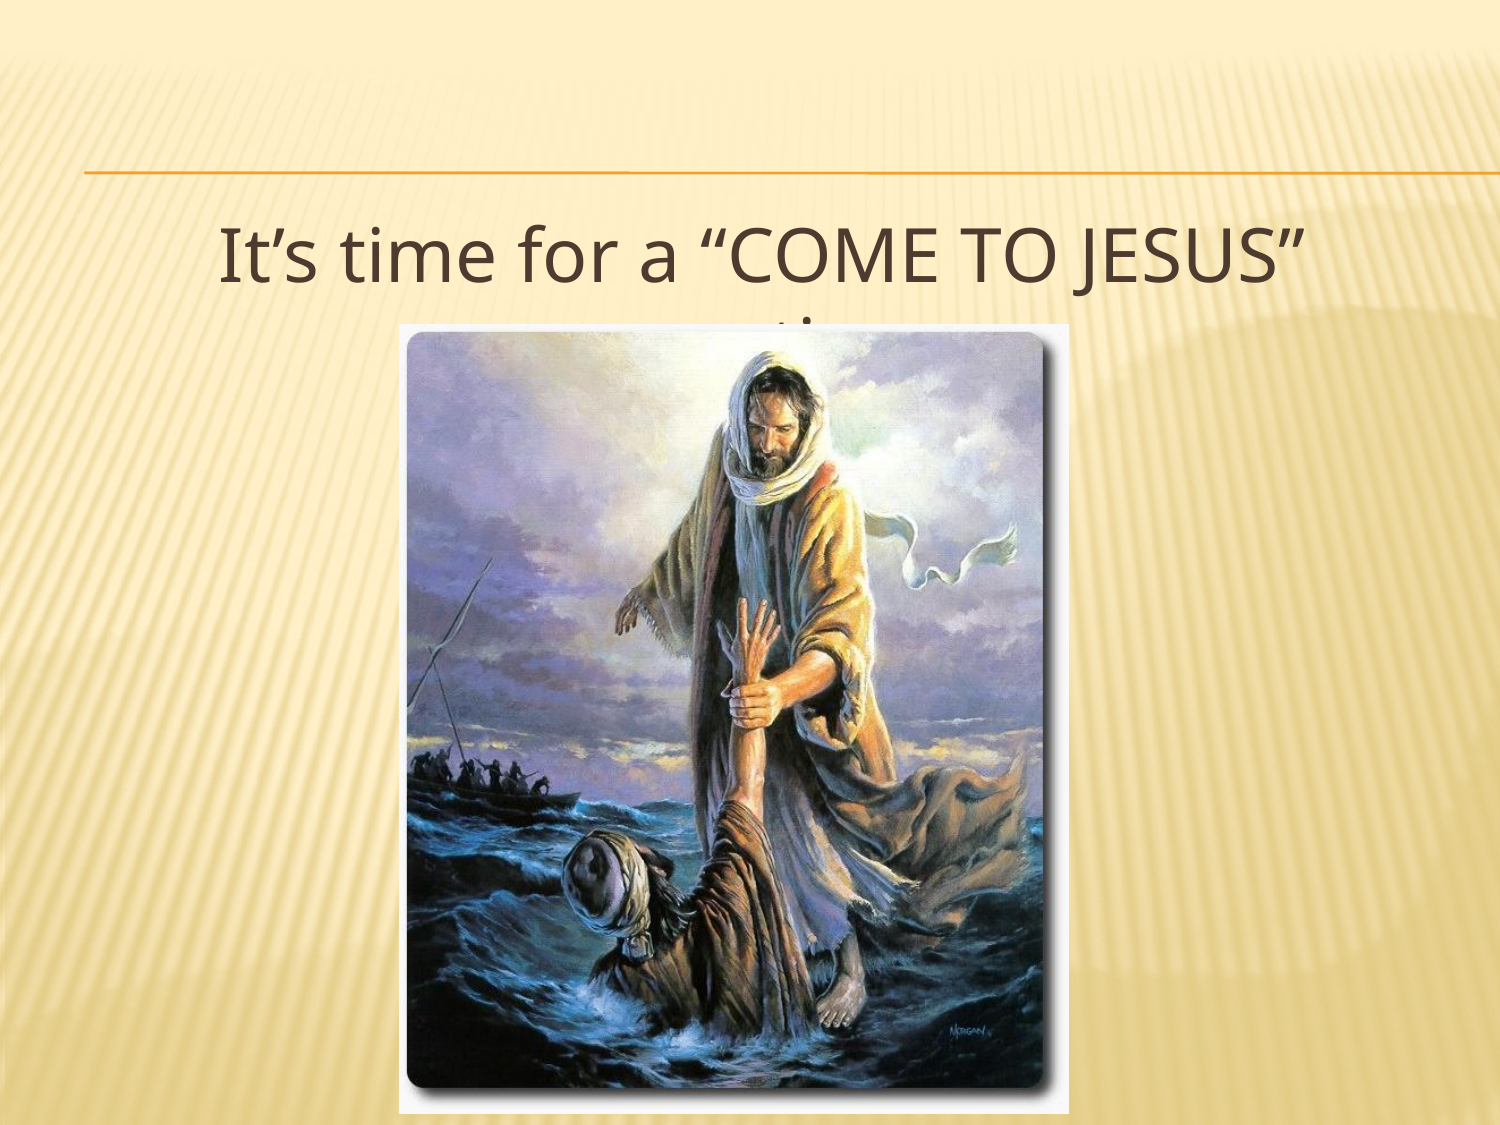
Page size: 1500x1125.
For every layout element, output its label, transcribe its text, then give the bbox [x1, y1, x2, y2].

list It’s time for a “COME TO JESUS” meeting [50, 200, 1475, 1088]
picture [399, 324, 1070, 1115]
